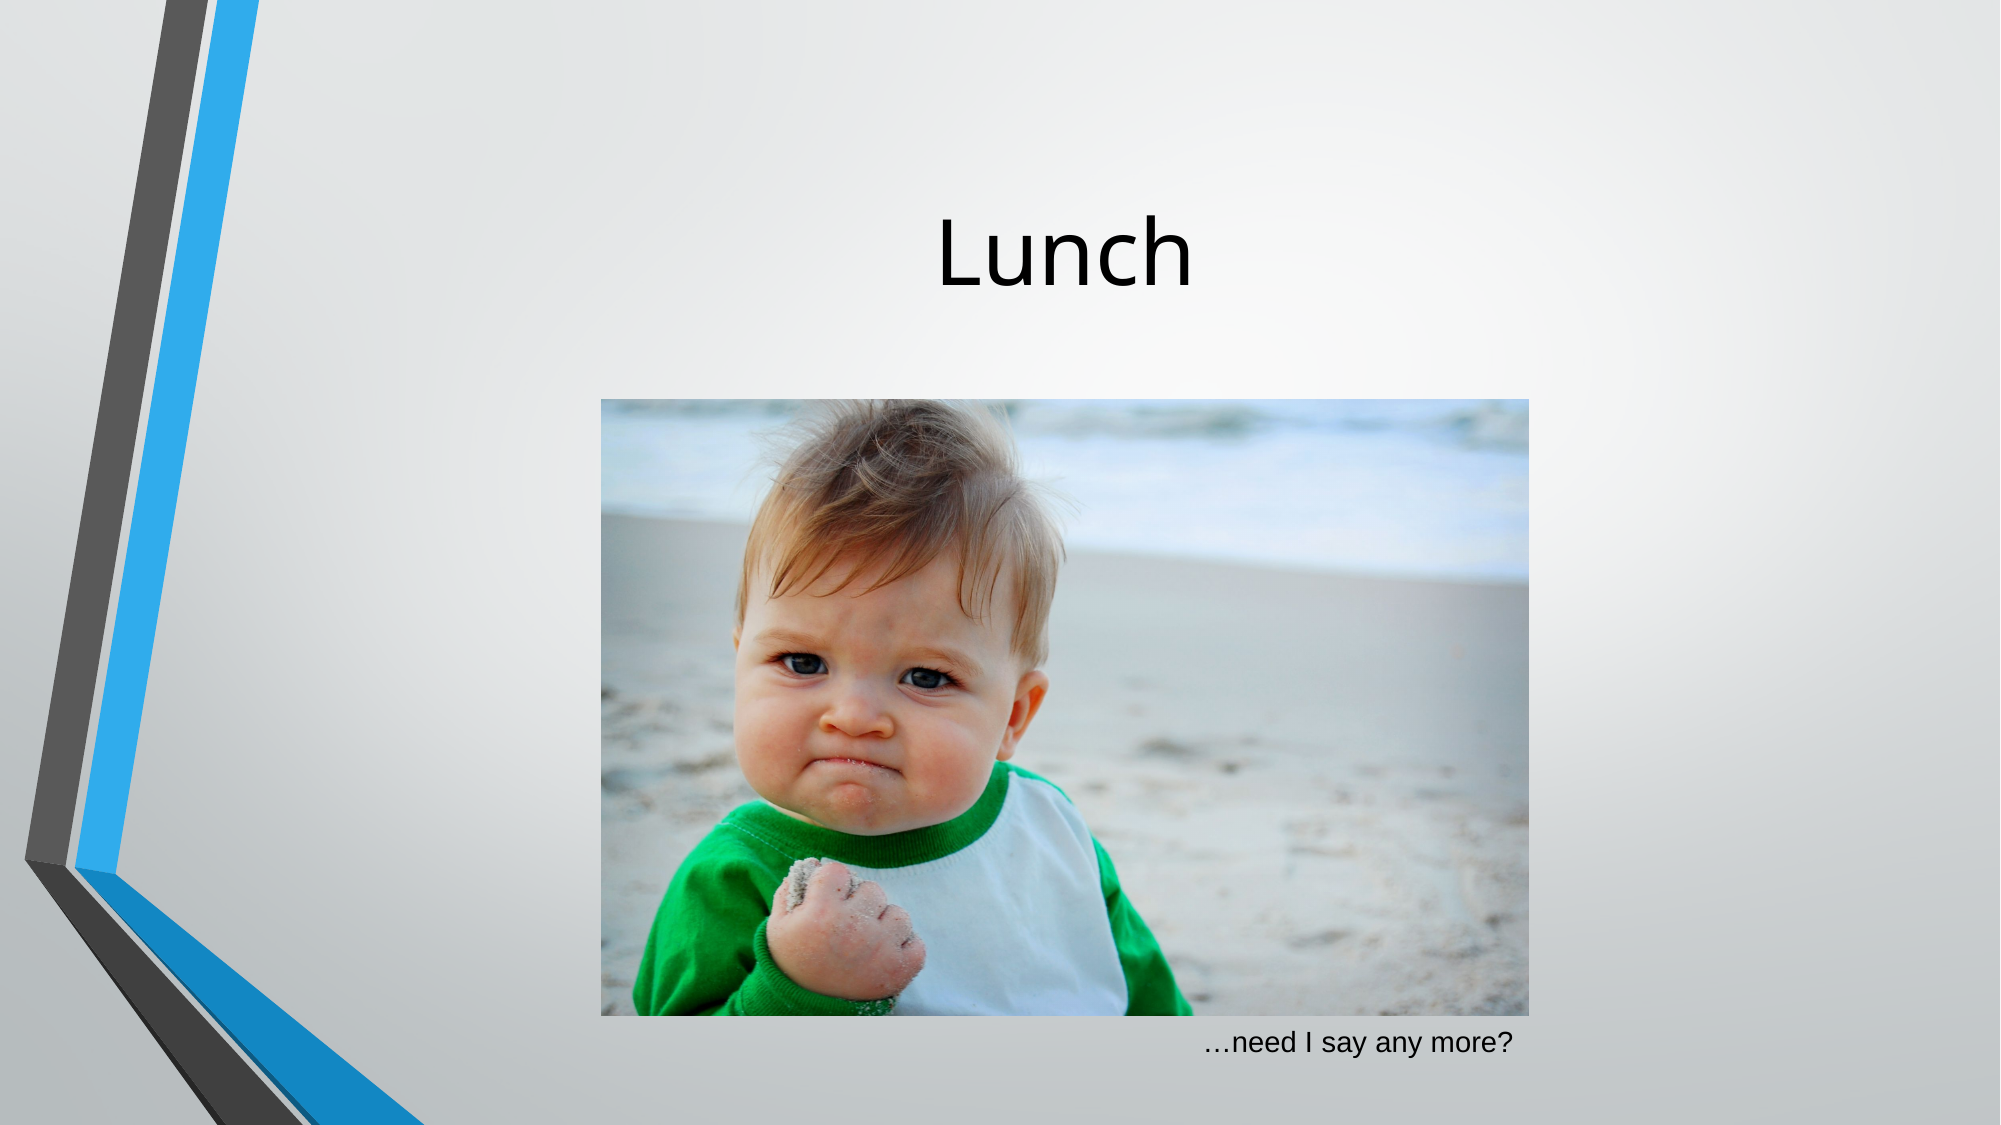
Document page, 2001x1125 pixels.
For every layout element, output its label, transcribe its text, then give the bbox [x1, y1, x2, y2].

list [601, 399, 1529, 1017]
text_box …need I say any more? [1170, 1017, 1529, 1066]
title Lunch [243, 112, 1887, 400]
